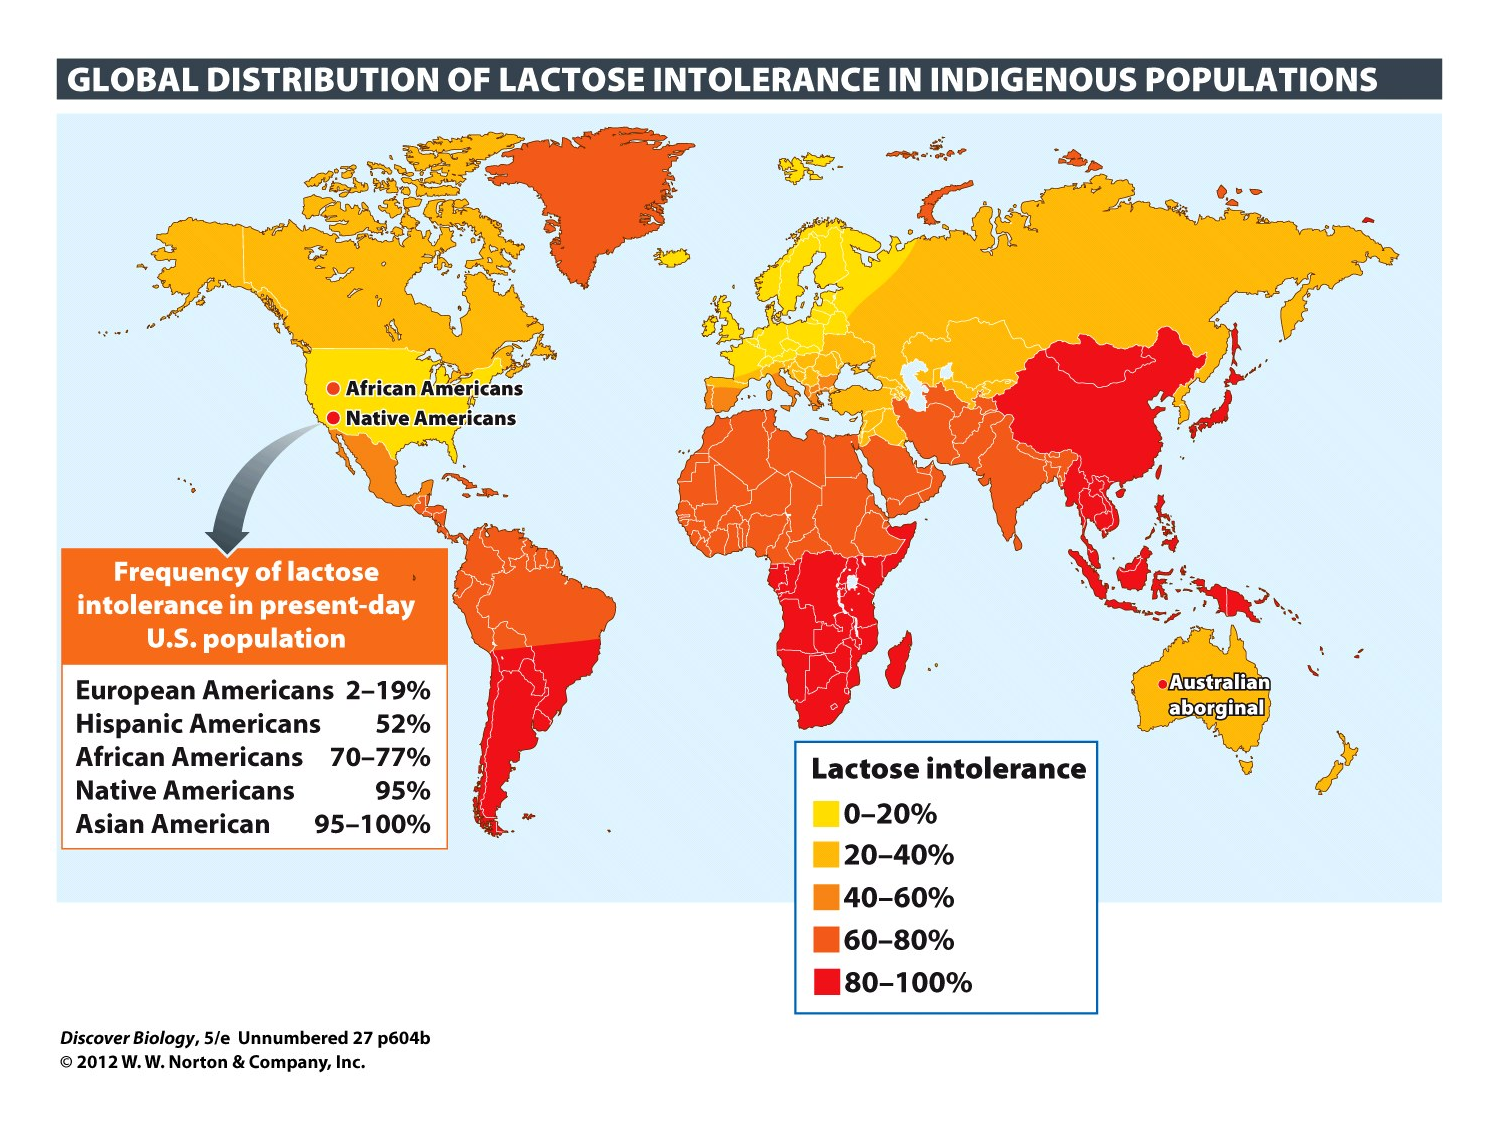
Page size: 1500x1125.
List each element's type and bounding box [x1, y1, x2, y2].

picture [49, 51, 1450, 1077]
